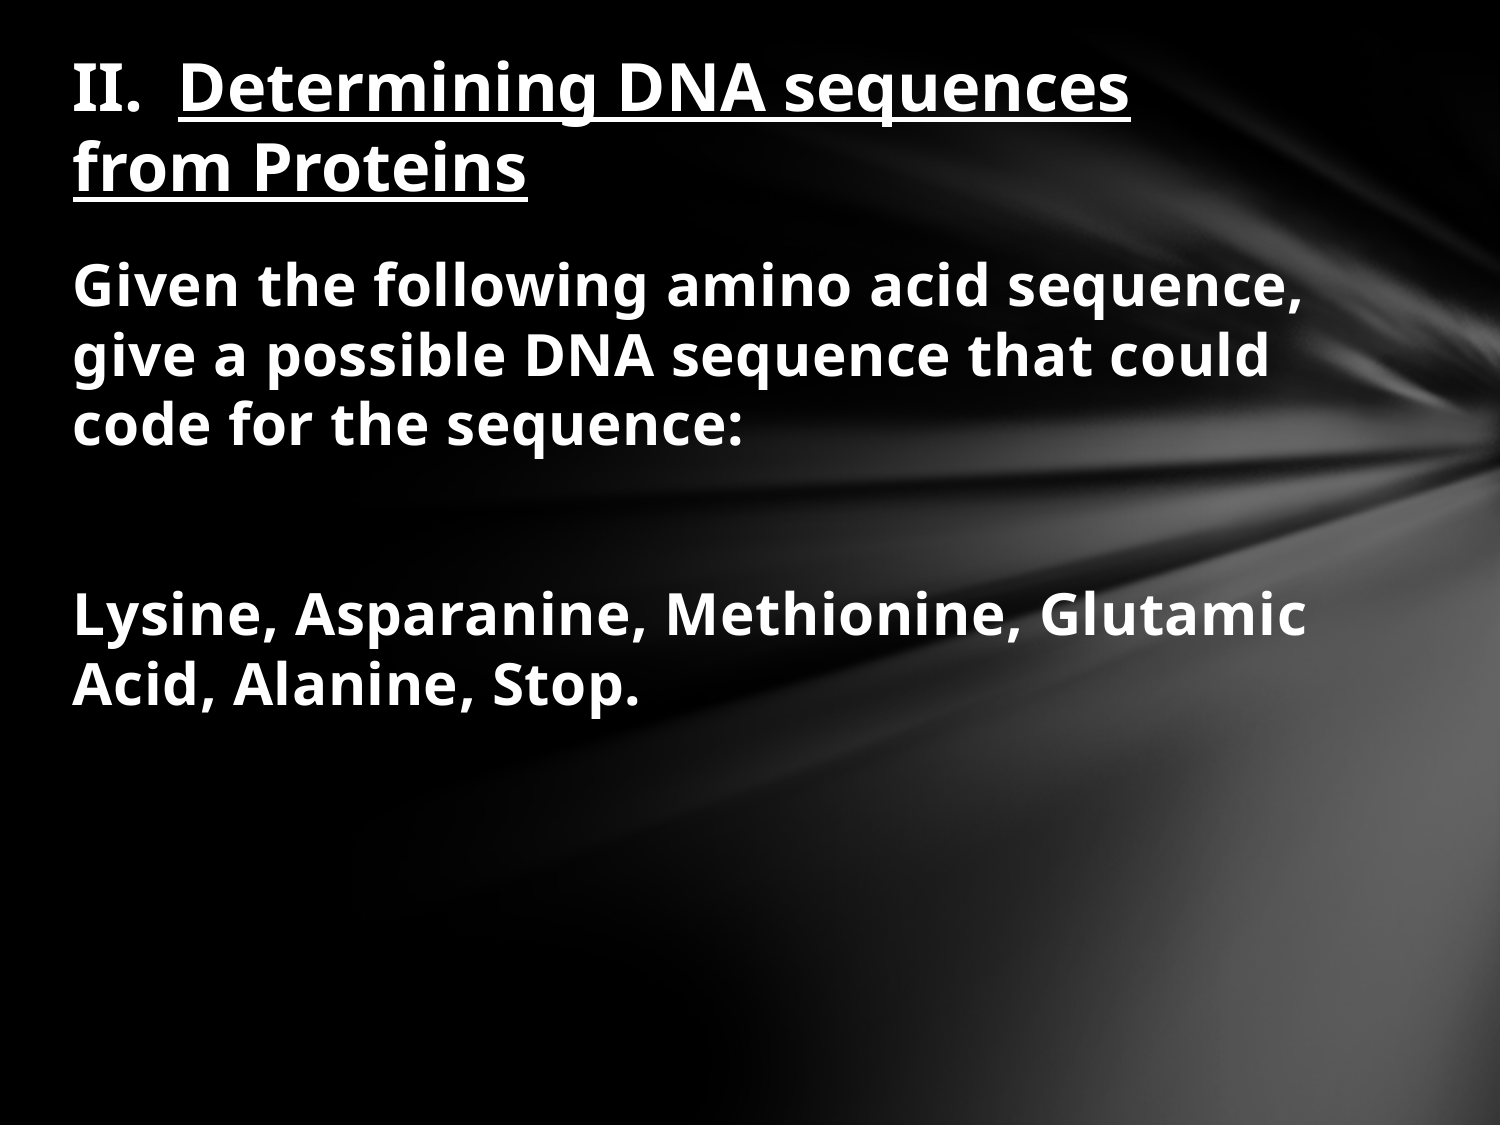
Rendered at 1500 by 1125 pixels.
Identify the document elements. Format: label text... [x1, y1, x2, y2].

title II. Determining DNA sequences from Proteins [57, 37, 1318, 213]
list Given the following amino acid sequence, give a possible DNA sequence that could code for the sequence: Lysine, Asparanine, Methionine, Glutamic Acid, Alanine, Stop. [57, 240, 1436, 1016]
